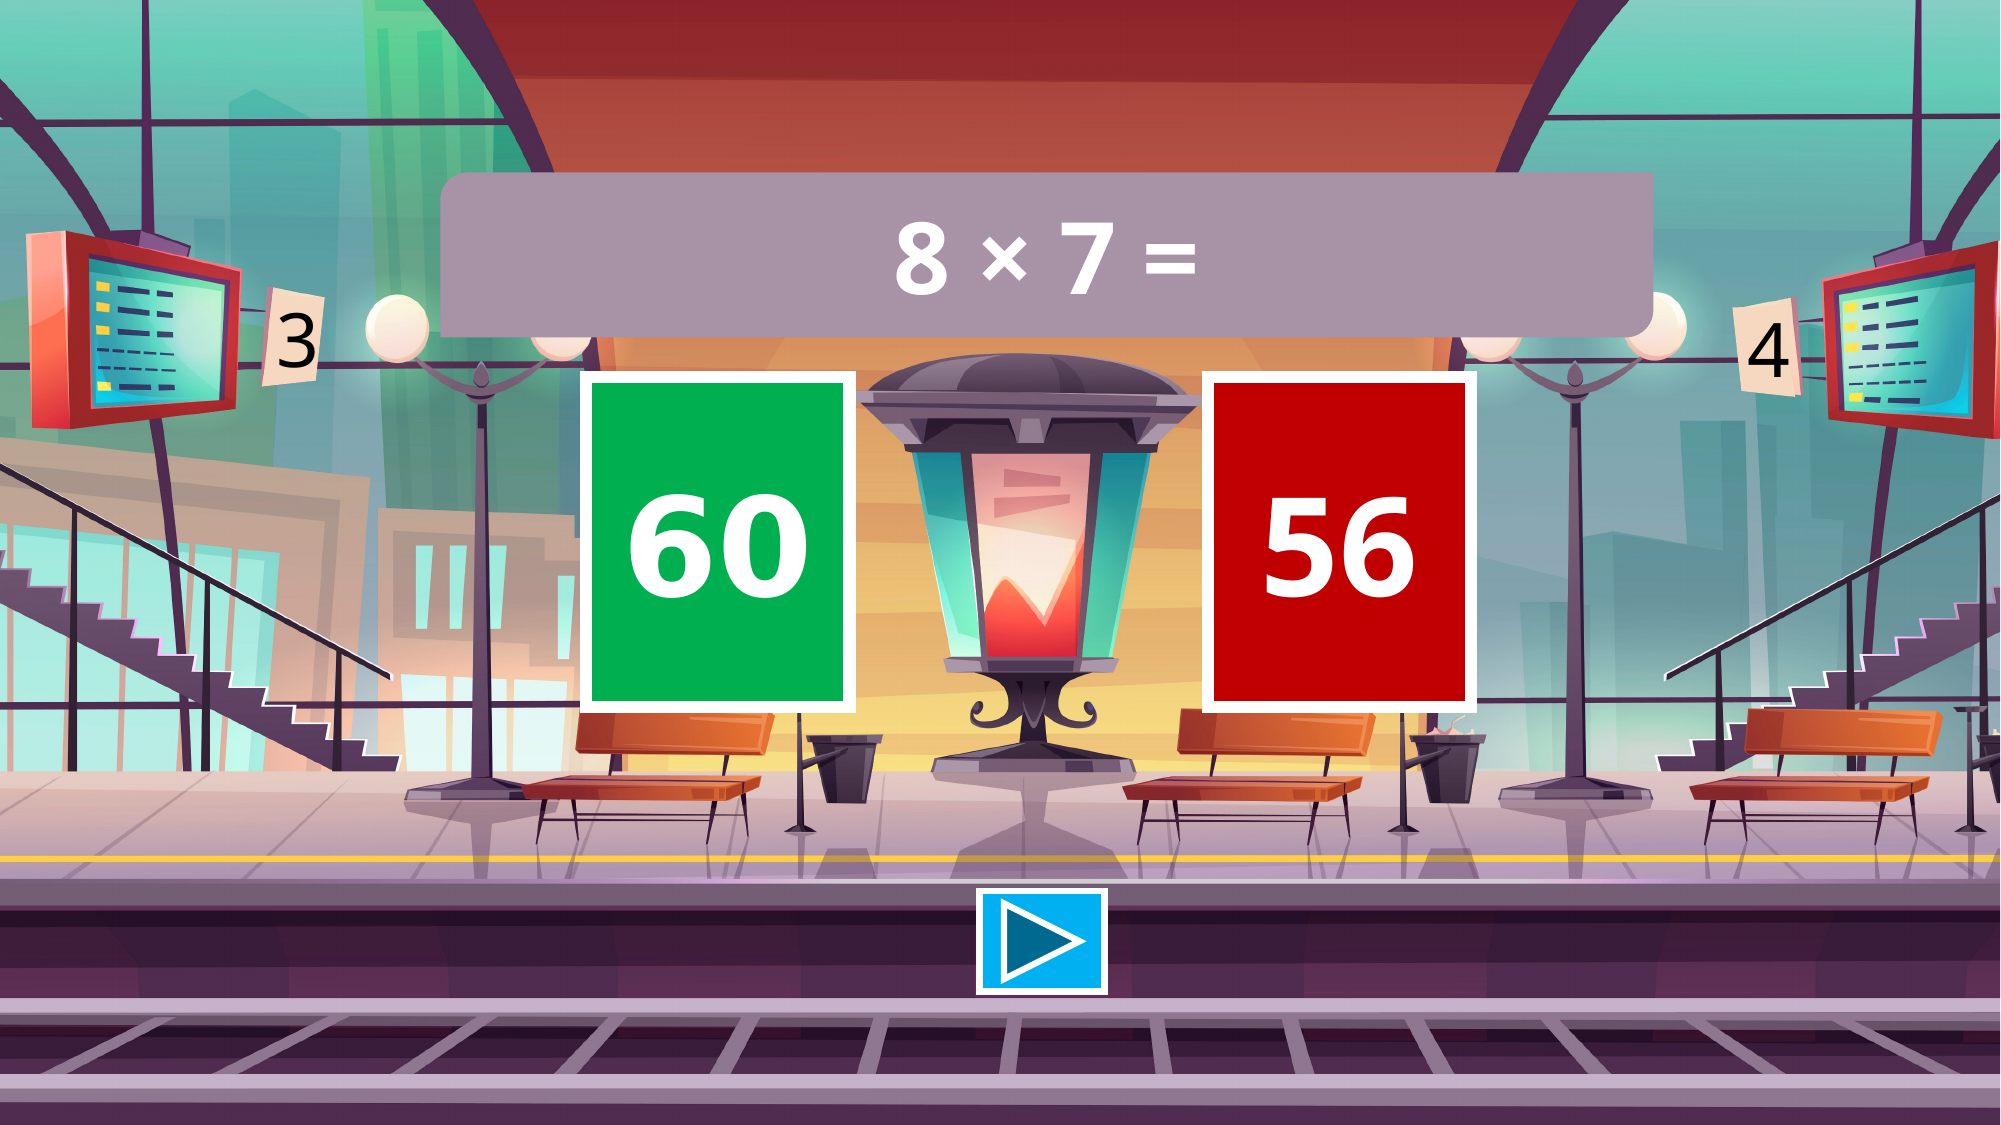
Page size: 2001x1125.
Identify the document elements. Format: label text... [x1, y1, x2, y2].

text_box 3 [260, 287, 326, 388]
text_box 4 [1731, 297, 1797, 399]
text_box [978, 890, 1105, 993]
picture [0, 0, 2001, 1125]
text_box 60 [585, 376, 850, 708]
text_box 8 × 7 = [439, 171, 1655, 339]
text_box 56 [1207, 376, 1472, 708]
